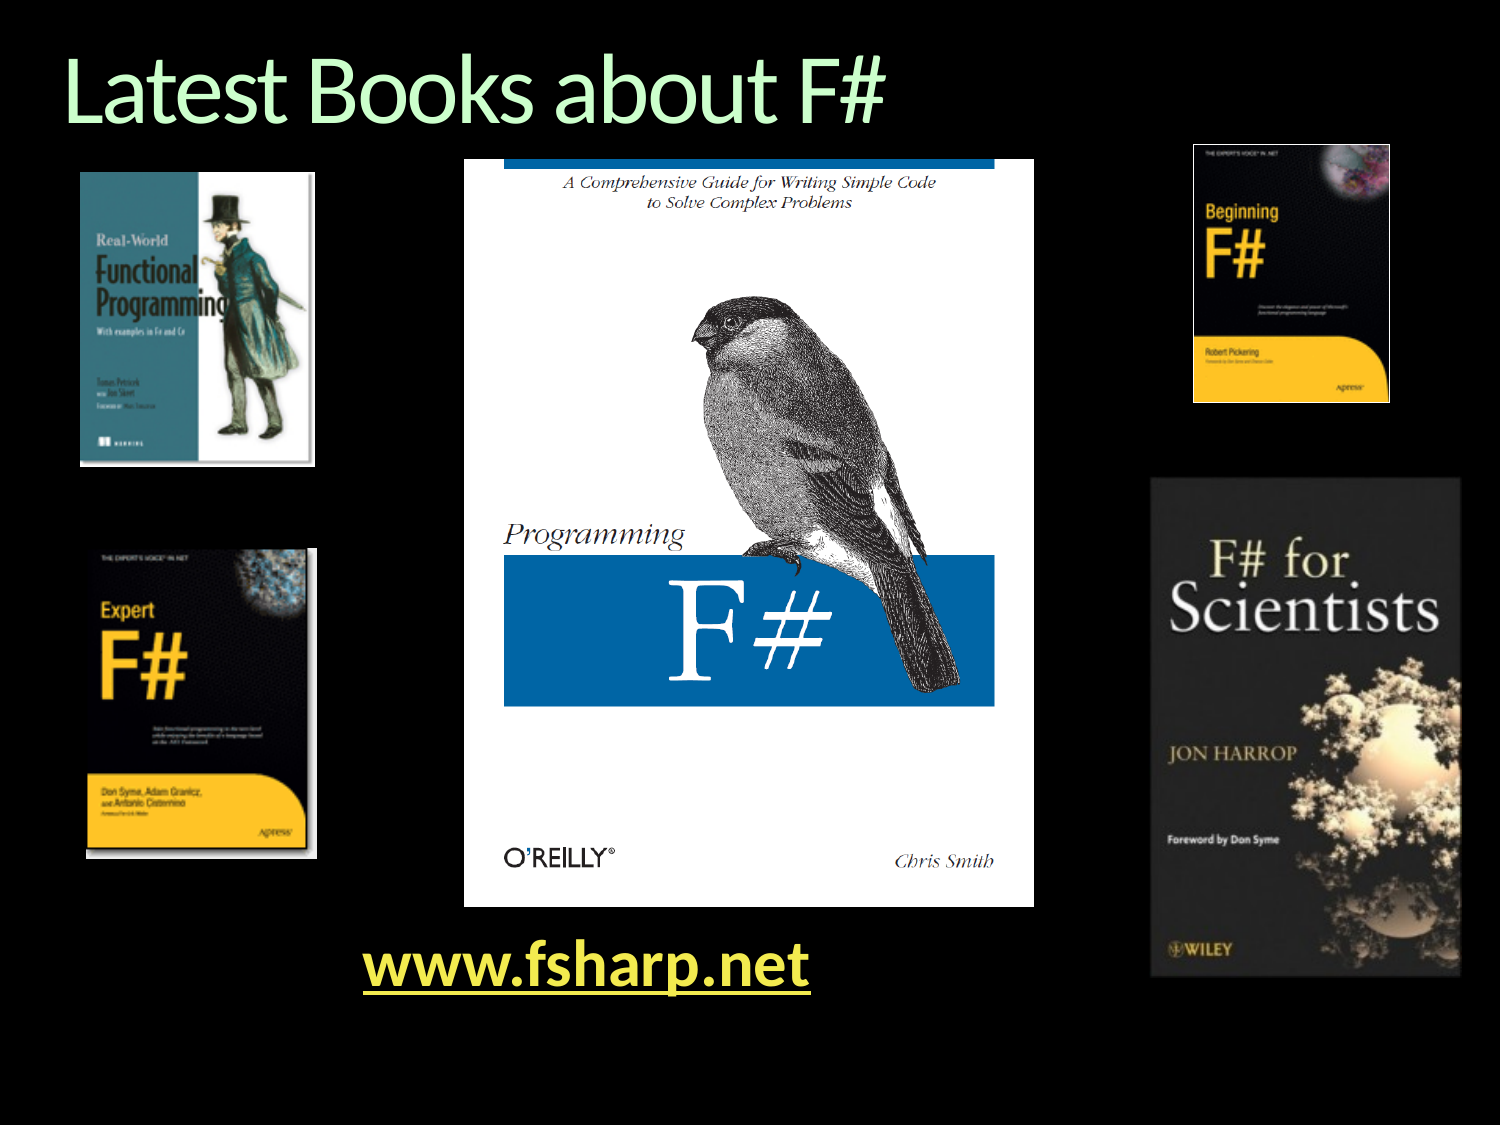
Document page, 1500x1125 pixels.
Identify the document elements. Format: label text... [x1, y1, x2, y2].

picture [80, 172, 316, 467]
picture [1193, 144, 1390, 403]
picture [86, 548, 318, 859]
title Latest Books about F# [62, 37, 1438, 147]
picture [463, 159, 1034, 907]
picture [1149, 476, 1463, 979]
text_box Visit www.fsharp.net [197, 912, 856, 1008]
